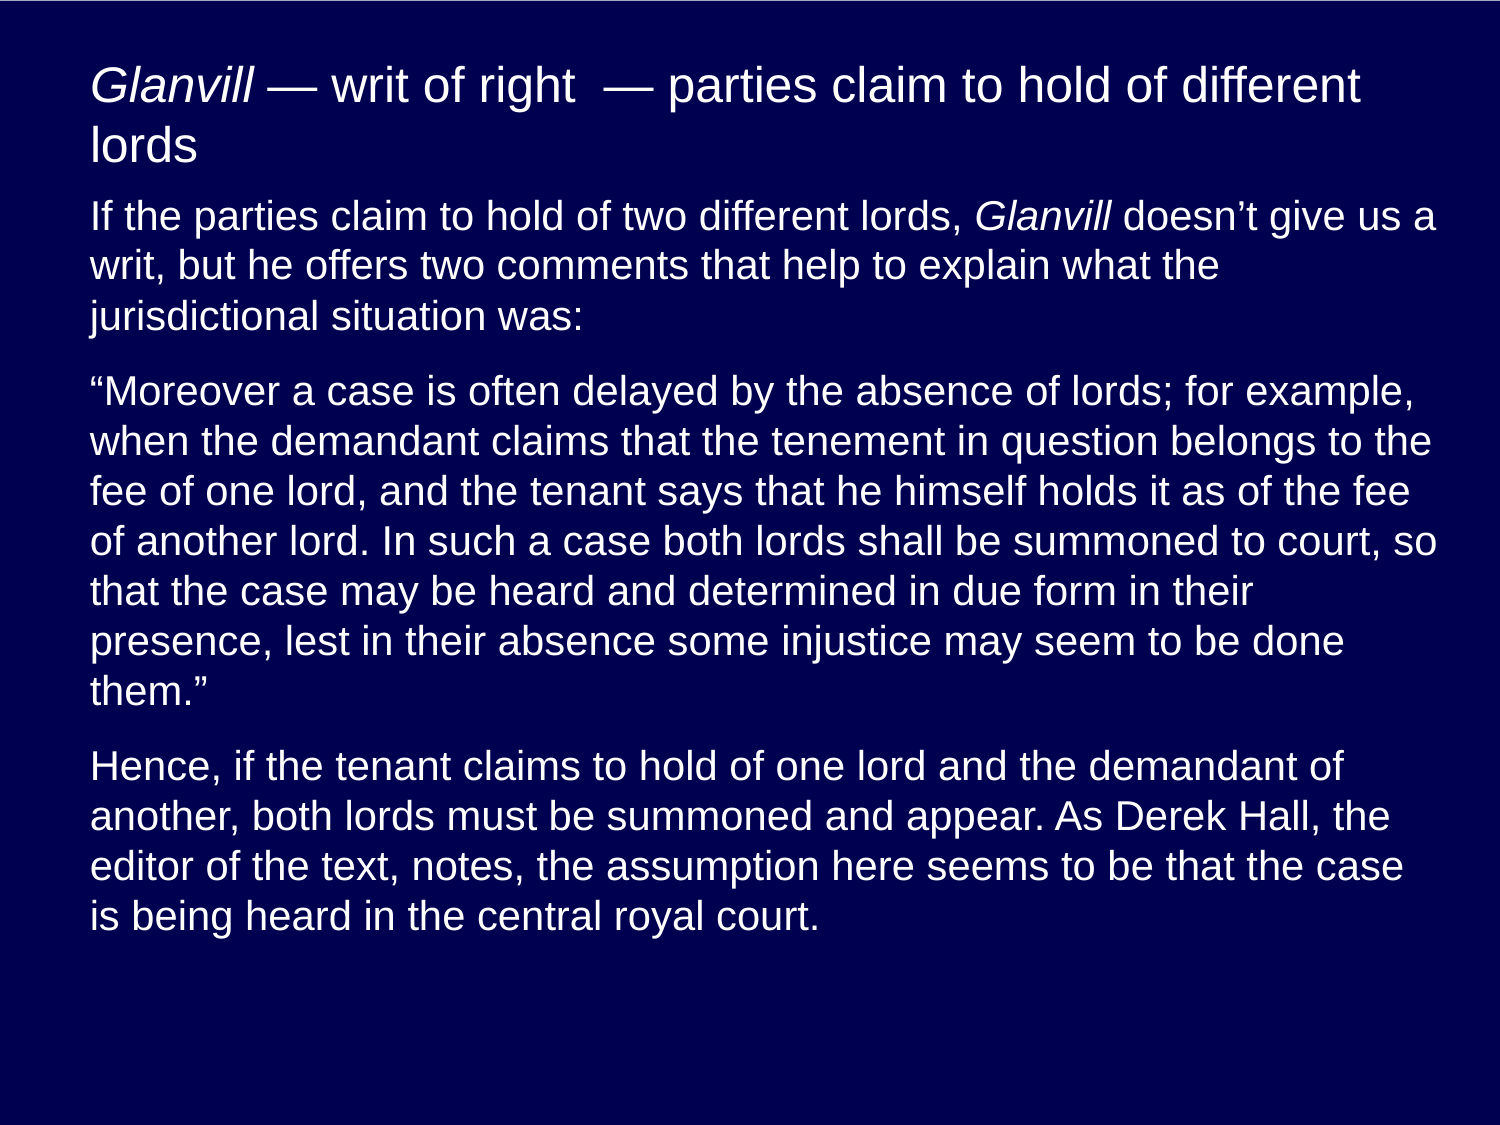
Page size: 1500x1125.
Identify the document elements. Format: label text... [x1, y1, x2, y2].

title Glanvill — writ of right — parties claim to hold of different lords [75, 45, 1425, 181]
text_box If the parties claim to hold of two different lords, Glanvill doesn’t give us a writ, but he offers two comments that help to explain what the jurisdictional situation was: “Moreover a case is often delayed by the absence of lords; for example, when the demandant claims that the tenement in question belongs to the fee of one lord, and the tenant says that he himself holds it as of the fee of another lord. In such a case both lords shall be summoned to court, so that the case may be heard and determined in due form in their presence, lest in their absence some injustice may seem to be done them.” Hence, if the tenant claims to hold of one lord and the demandant of another, both lords must be summoned and appear. As Derek Hall, the editor of the text, notes, the assumption here seems to be that the case is being heard in the central royal court. [75, 181, 1462, 946]
